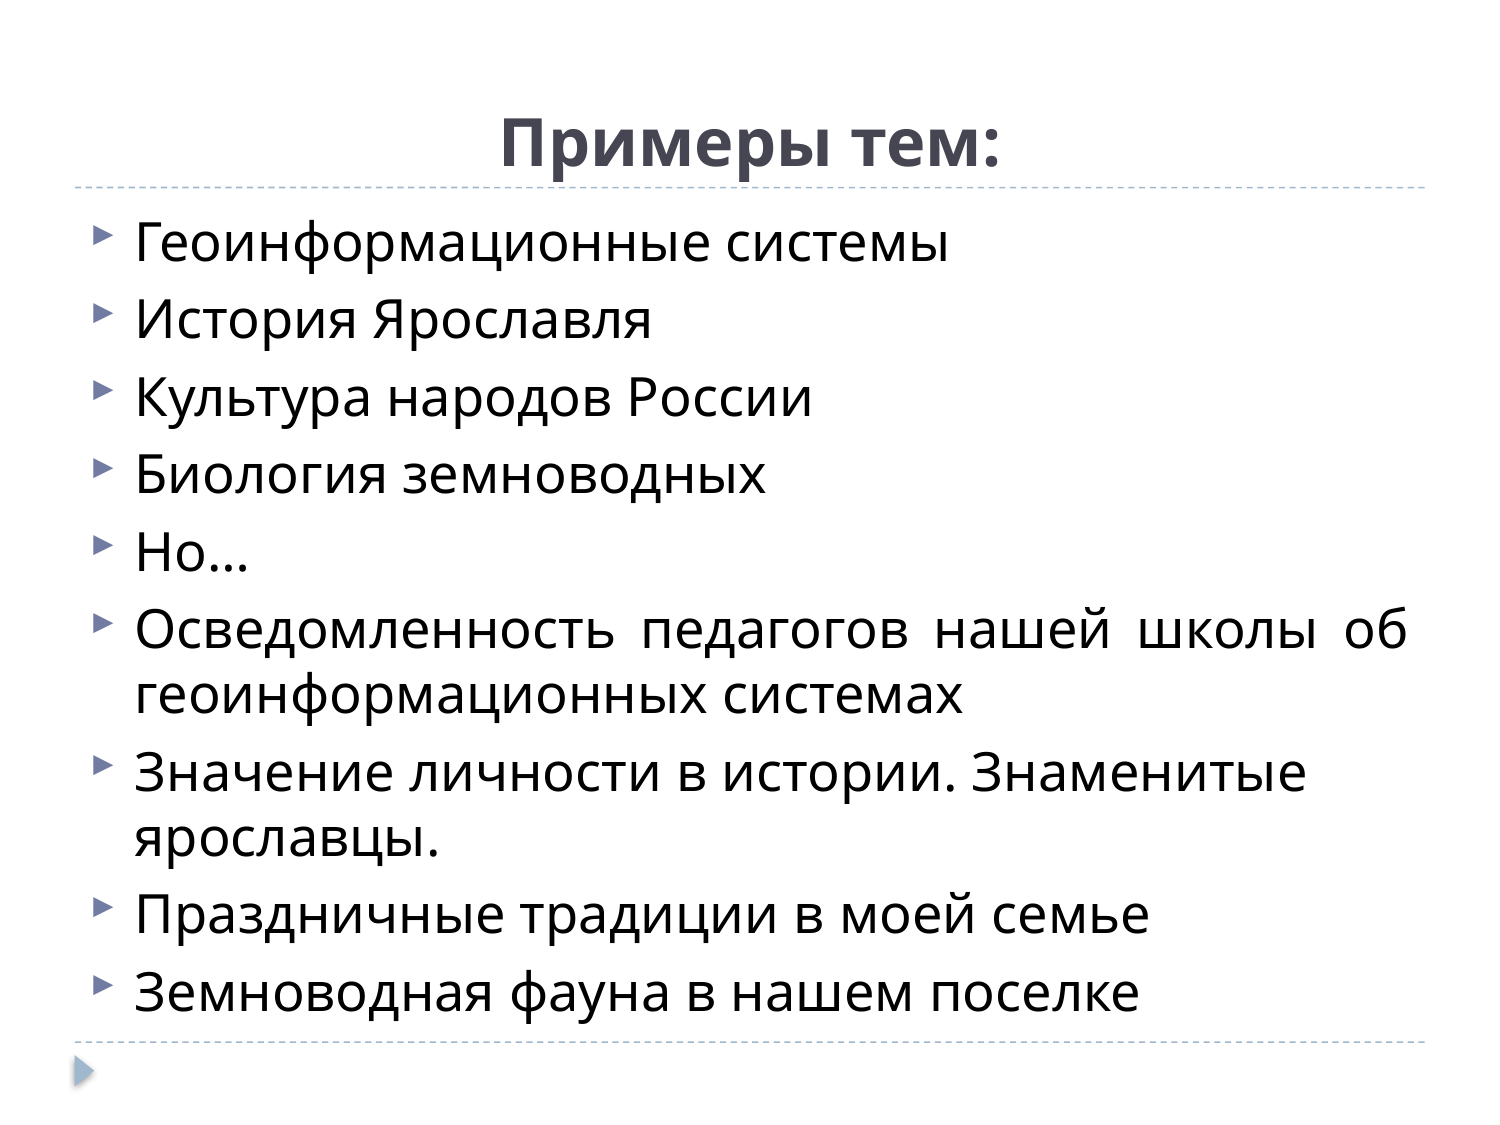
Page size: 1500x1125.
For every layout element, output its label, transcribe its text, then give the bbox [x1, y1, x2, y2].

list Геоинформационные системы История Ярославля Культура народов России Биология земноводных Но… Осведомленность педагогов нашей школы об геоинформационных системах Значение личности в истории. Знаменитые ярославцы. Праздничные традиции в моей семье Земноводная фауна в нашем поселке [75, 200, 1425, 1010]
title Примеры тем: [75, 24, 1425, 188]
